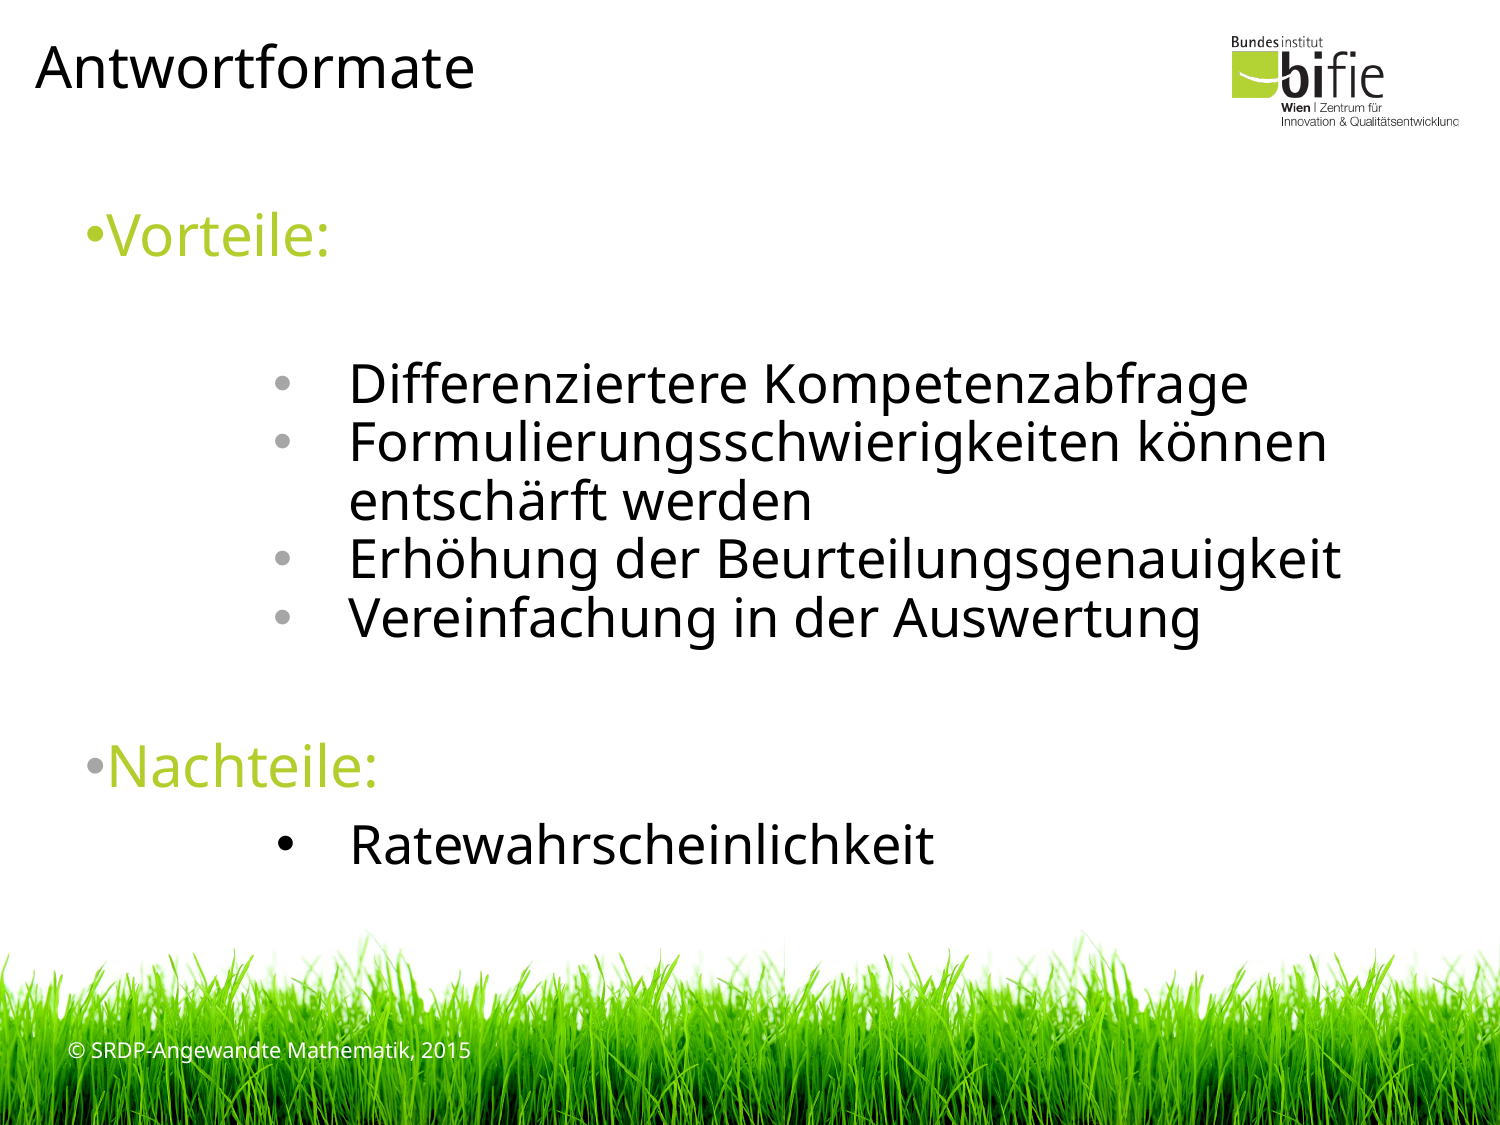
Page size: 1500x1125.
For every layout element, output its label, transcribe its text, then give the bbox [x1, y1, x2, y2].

text_box Antwortformate [20, 24, 1382, 105]
list Vorteile: Differenziertere Kompetenzabfrage Formulierungsschwierigkeiten können entschärft werden Erhöhung der Beurteilungsgenauigkeit Vereinfachung in der Auswertung Nachteile: Ratewahrscheinlichkeit [70, 127, 1465, 956]
picture [0, 921, 1500, 1125]
